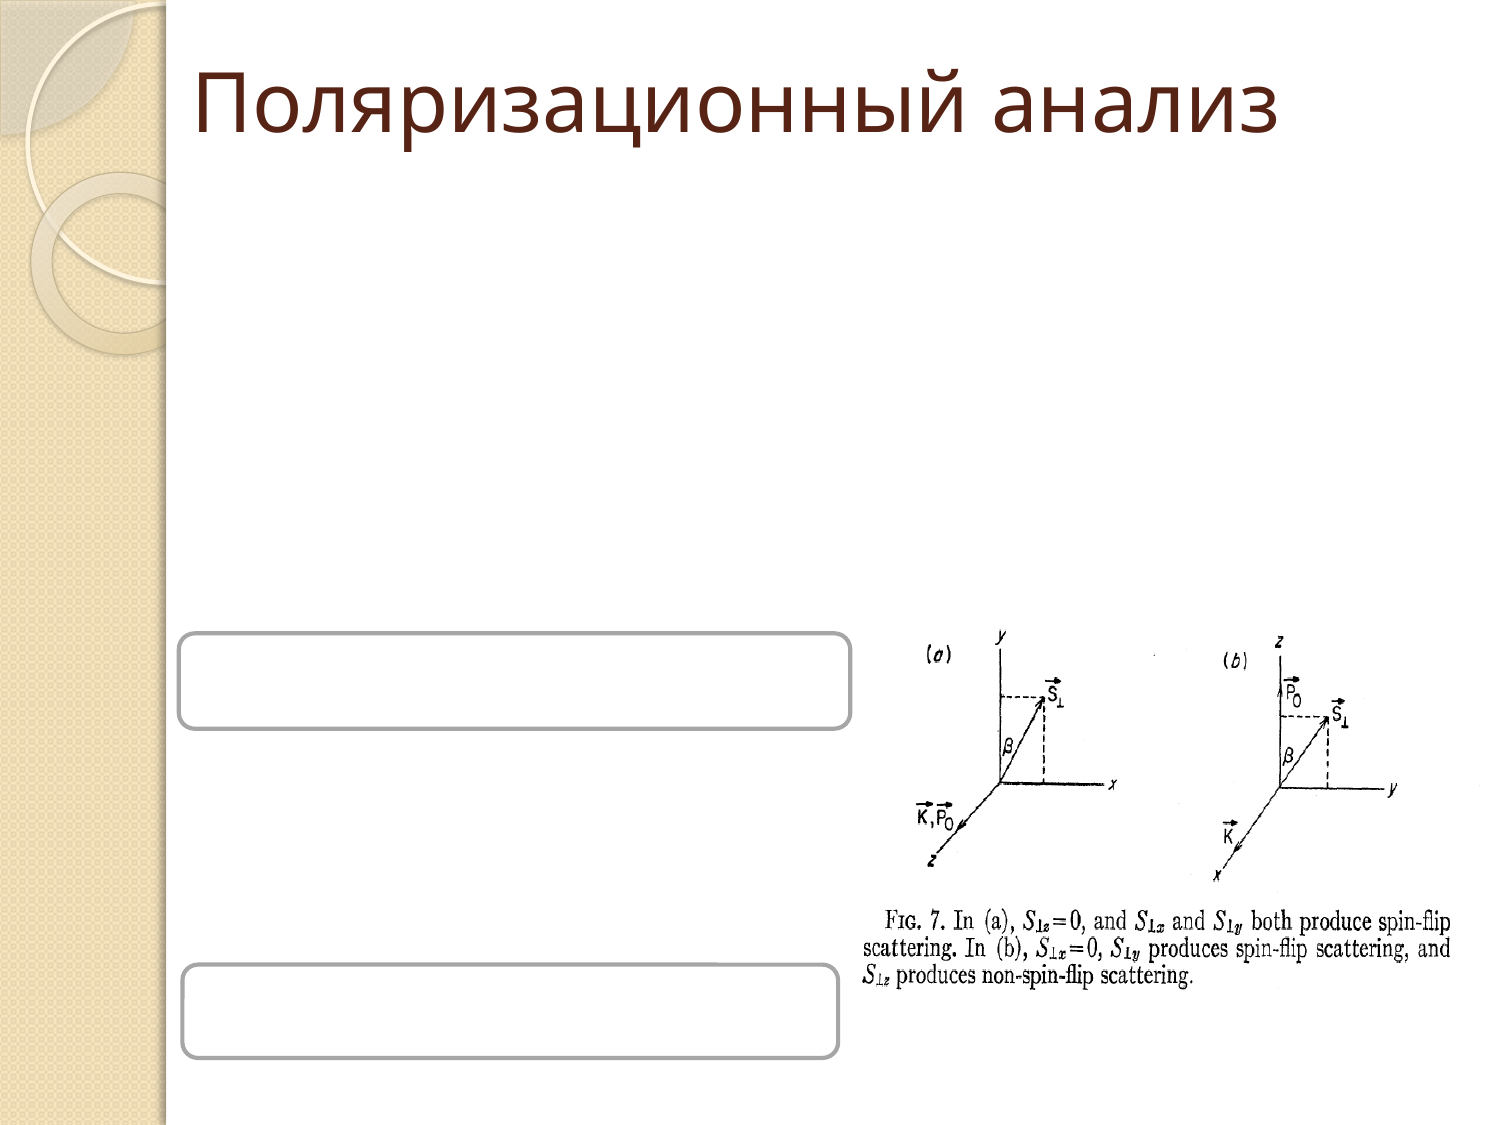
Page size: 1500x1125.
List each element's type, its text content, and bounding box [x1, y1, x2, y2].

picture [837, 501, 1500, 1036]
title Поляризационный анализ [176, 30, 1500, 168]
text_box [180, 962, 840, 1061]
text_box [176, 631, 830, 731]
